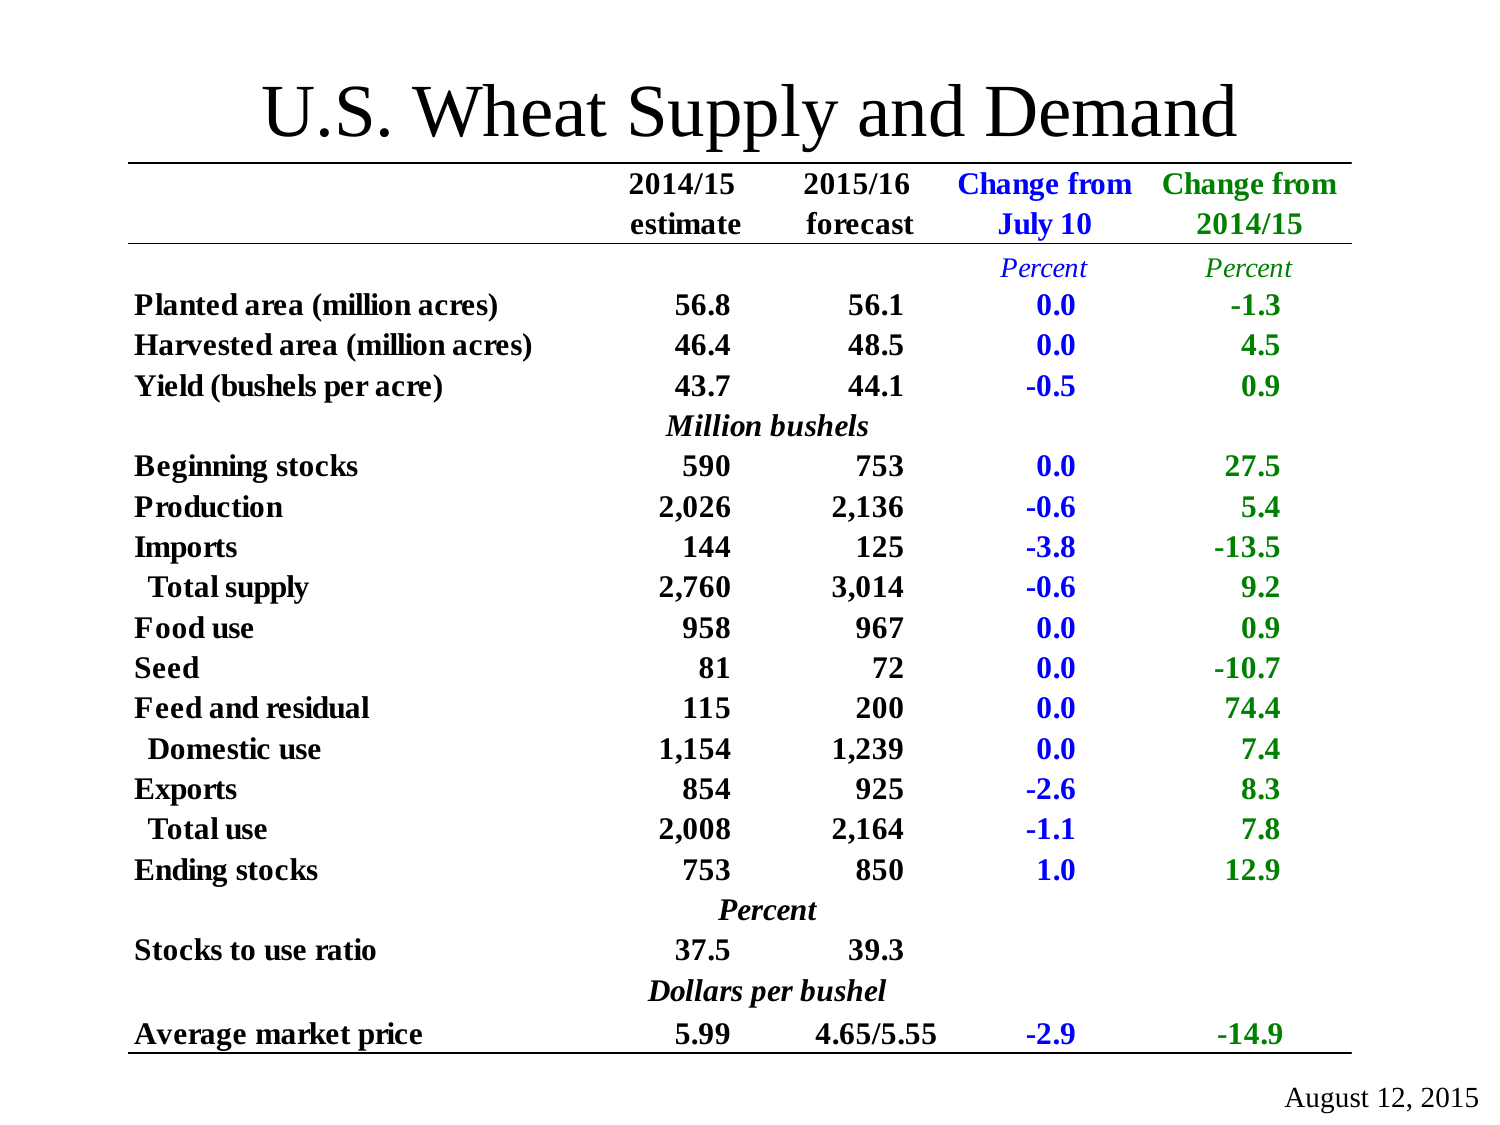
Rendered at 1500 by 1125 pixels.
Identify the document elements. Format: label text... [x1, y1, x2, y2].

picture [127, 161, 1354, 1056]
footer August 12, 2015 [1019, 1046, 1495, 1122]
title U.S. Wheat Supply and Demand [112, 37, 1388, 176]
